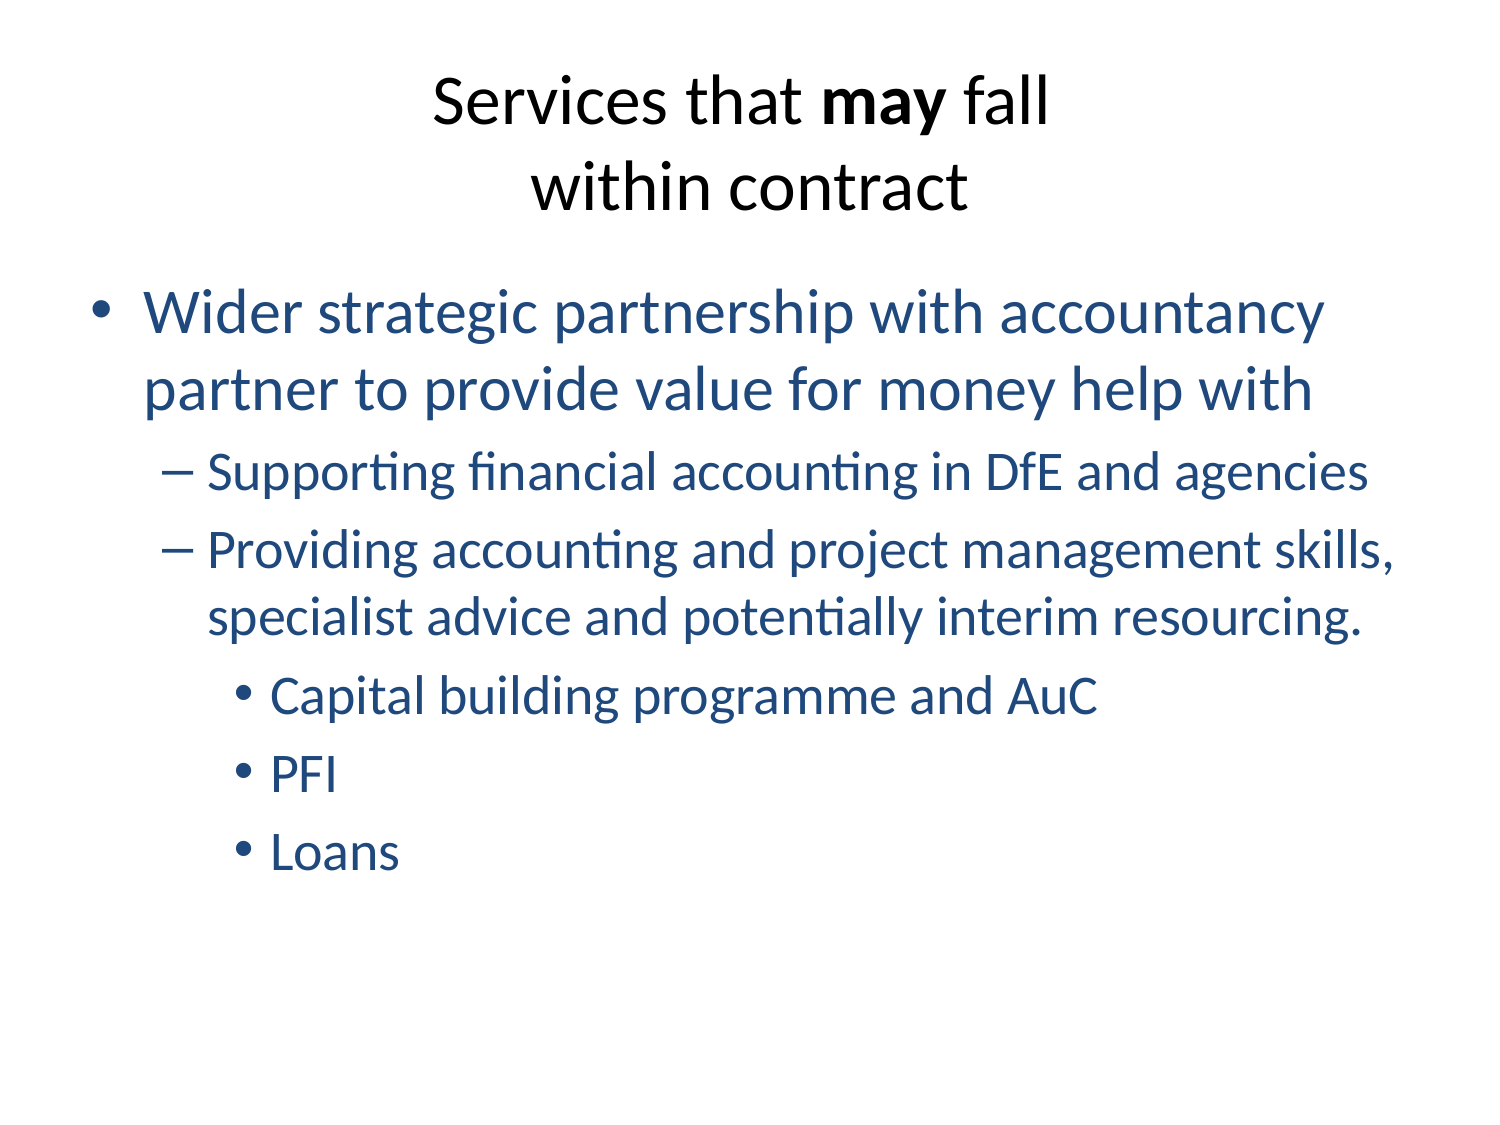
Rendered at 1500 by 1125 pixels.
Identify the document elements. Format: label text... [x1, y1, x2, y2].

title Services that may fall within contract [75, 45, 1425, 233]
list Wider strategic partnership with accountancy partner to provide value for money help with Supporting financial accounting in DfE and agencies Providing accounting and project management skills, specialist advice and potentially interim resourcing. Capital building programme and AuC PFI Loans [75, 262, 1425, 1005]
